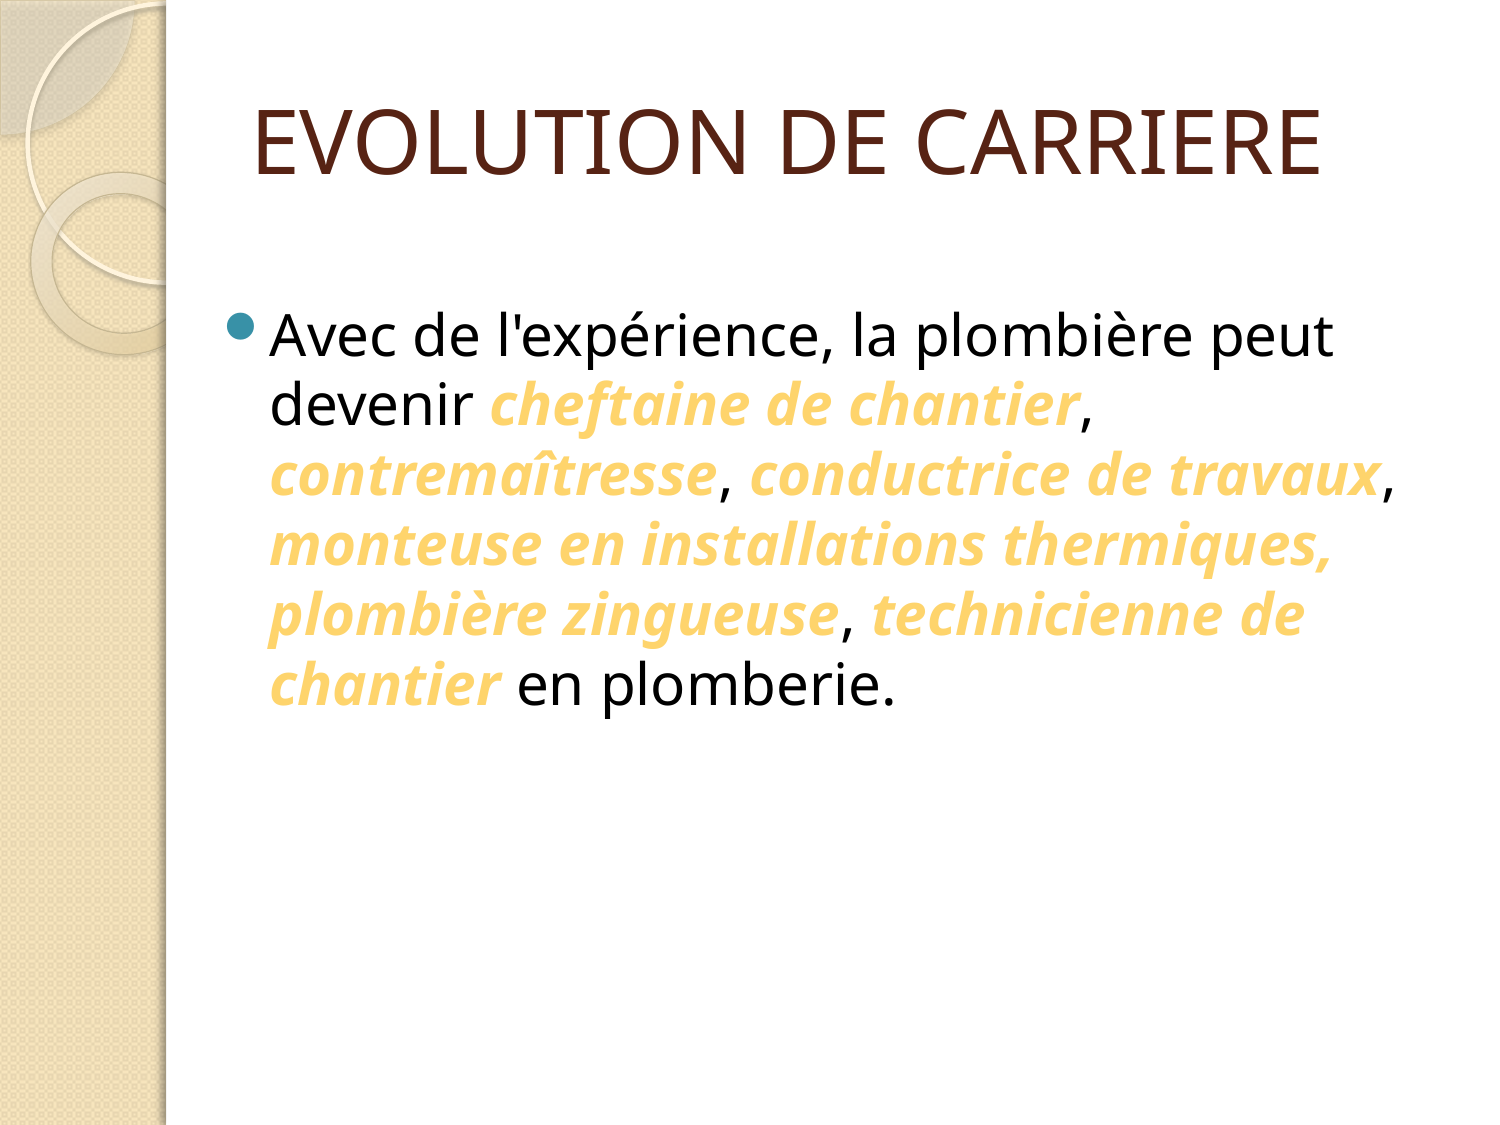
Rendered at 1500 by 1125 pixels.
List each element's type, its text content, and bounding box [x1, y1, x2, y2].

title EVOLUTION DE CARRIERE [235, 45, 1466, 233]
list Avec de l'expérience, la plombière peut devenir cheftaine de chantier, contremaîtresse, conductrice de travaux, monteuse en installations thermiques, plombière zingueuse, technicienne de chantier en plomberie. [194, 290, 1427, 1033]
